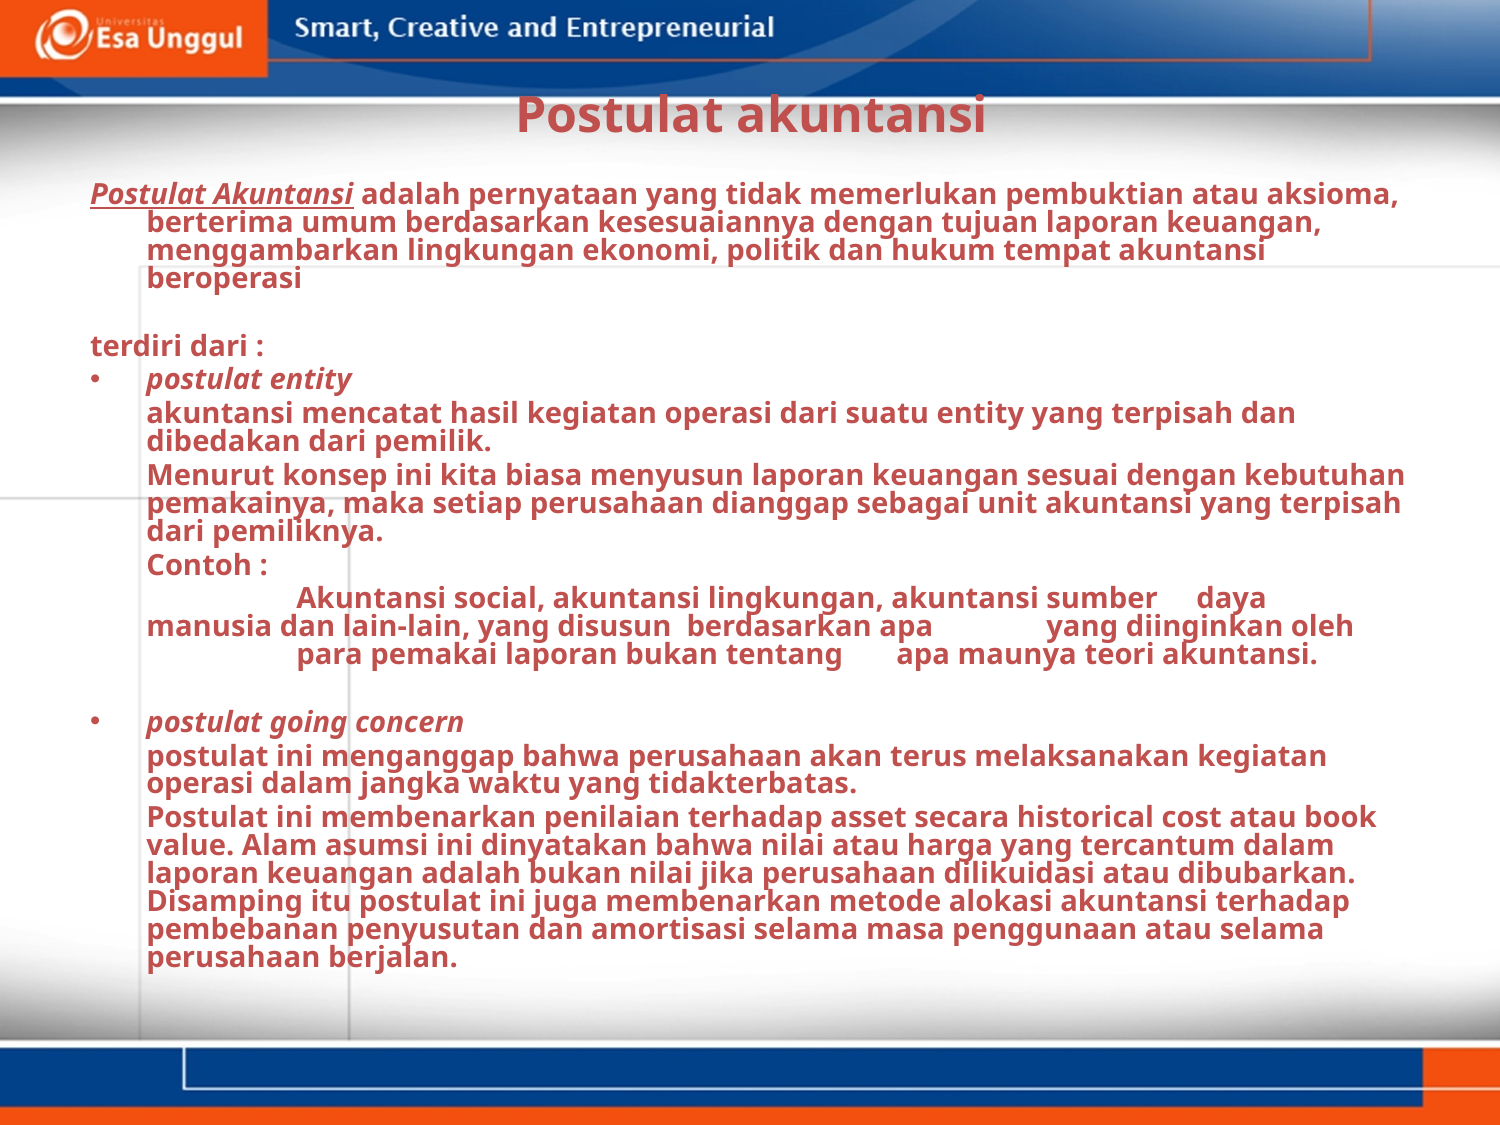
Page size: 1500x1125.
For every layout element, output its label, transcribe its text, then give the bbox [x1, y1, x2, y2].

picture [0, 0, 1500, 1125]
list Postulat Akuntansi adalah pernyataan yang tidak memerlukan pembuktian atau aksioma, berterima umum berdasarkan kesesuaiannya dengan tujuan laporan keuangan, menggambarkan lingkungan ekonomi, politik dan hukum tempat akuntansi beroperasi terdiri dari : postulat entity akuntansi mencatat hasil kegiatan operasi dari suatu entity yang terpisah dan dibedakan dari pemilik. Menurut konsep ini kita biasa menyusun laporan keuangan sesuai dengan kebutuhan pemakainya, maka setiap perusahaan dianggap sebagai unit akuntansi yang terpisah dari pemiliknya. Contoh : Akuntansi social, akuntansi lingkungan, akuntansi sumber daya manusia dan lain-lain, yang disusun berdasarkan apa yang diinginkan oleh para pemakai laporan bukan tentang apa maunya teori akuntansi. postulat going concern postulat ini menganggap bahwa perusahaan akan terus melaksanakan kegiatan operasi dalam jangka waktu yang tidakterbatas. Postulat ini membenarkan penilaian terhadap asset secara historical cost atau book value. Alam asumsi ini dinyatakan bahwa nilai atau harga yang tercantum dalam laporan keuangan adalah bukan nilai jika perusahaan dilikuidasi atau dibubarkan. Disamping itu postulat ini juga membenarkan metode alokasi akuntansi terhadap pembebanan penyusutan dan amortisasi selama masa penggunaan atau selama perusahaan berjalan. [75, 174, 1425, 1063]
title Postulat akuntansi [76, 66, 1427, 159]
